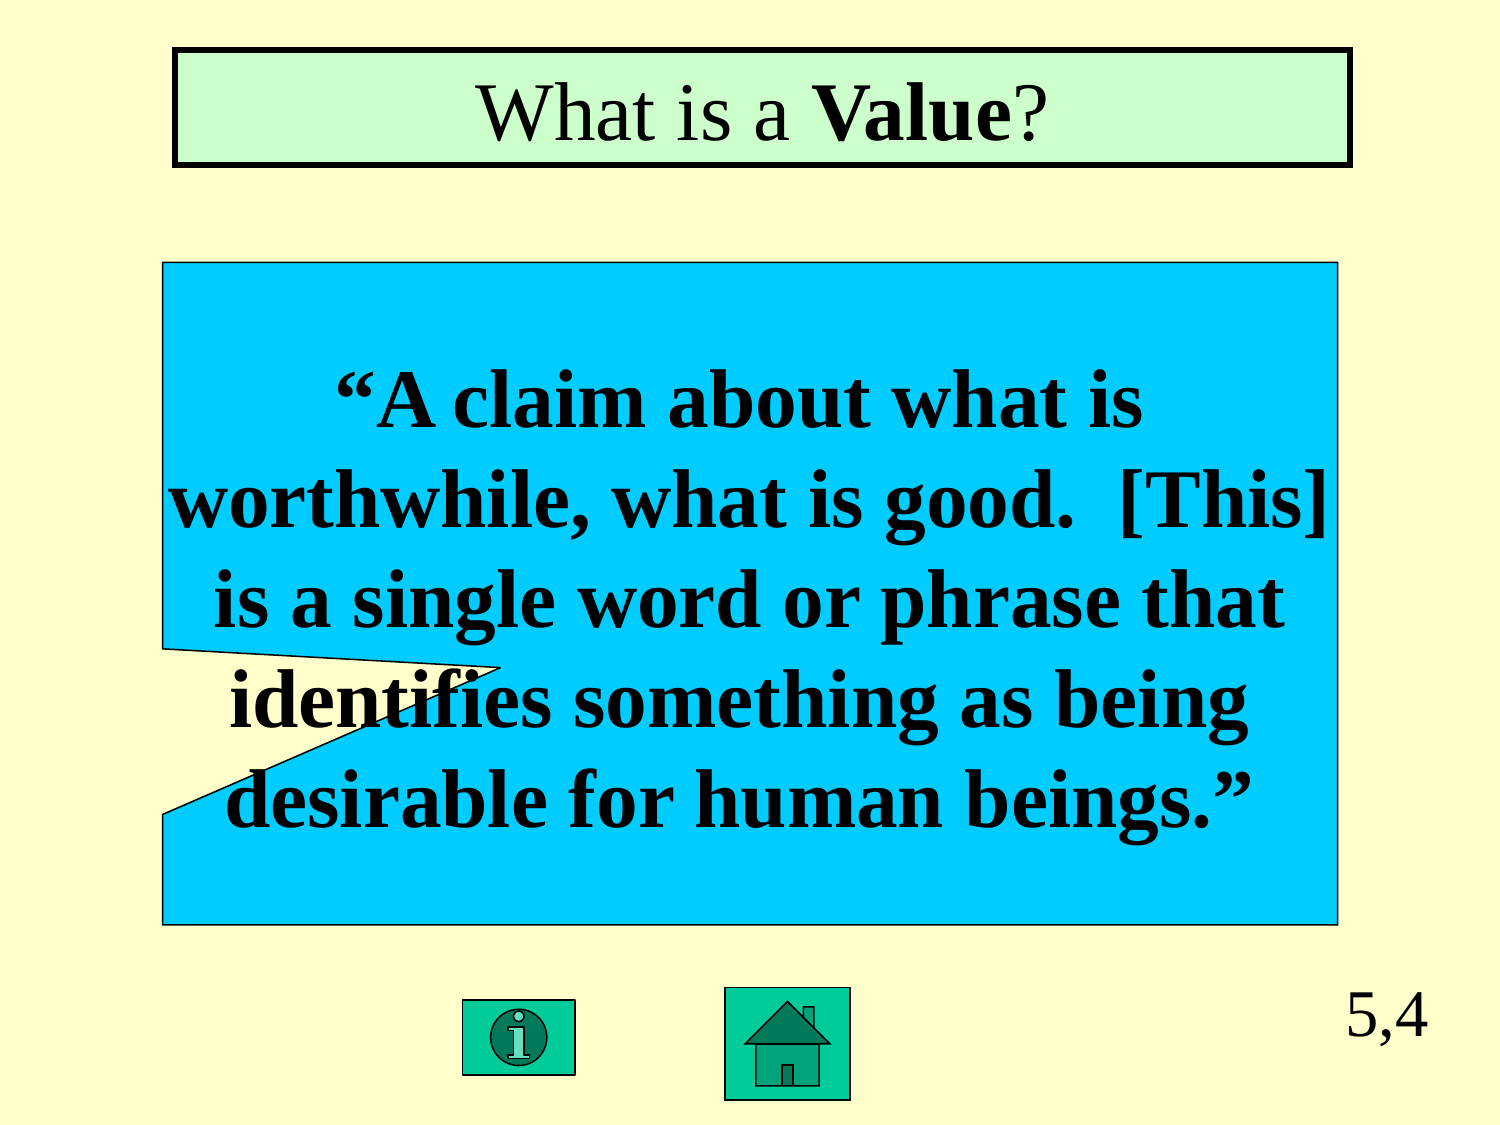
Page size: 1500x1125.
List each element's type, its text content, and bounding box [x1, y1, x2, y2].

text_box [725, 987, 851, 1101]
text_box What is a Value? [174, 50, 1350, 165]
subtitle 5,4 [1274, 962, 1500, 1125]
text_box [462, 999, 576, 1075]
text_box “A claim about what is worthwhile, what is good. [This] is a single word or phrase that identifies something as being desirable for human beings.” [162, 262, 1338, 925]
